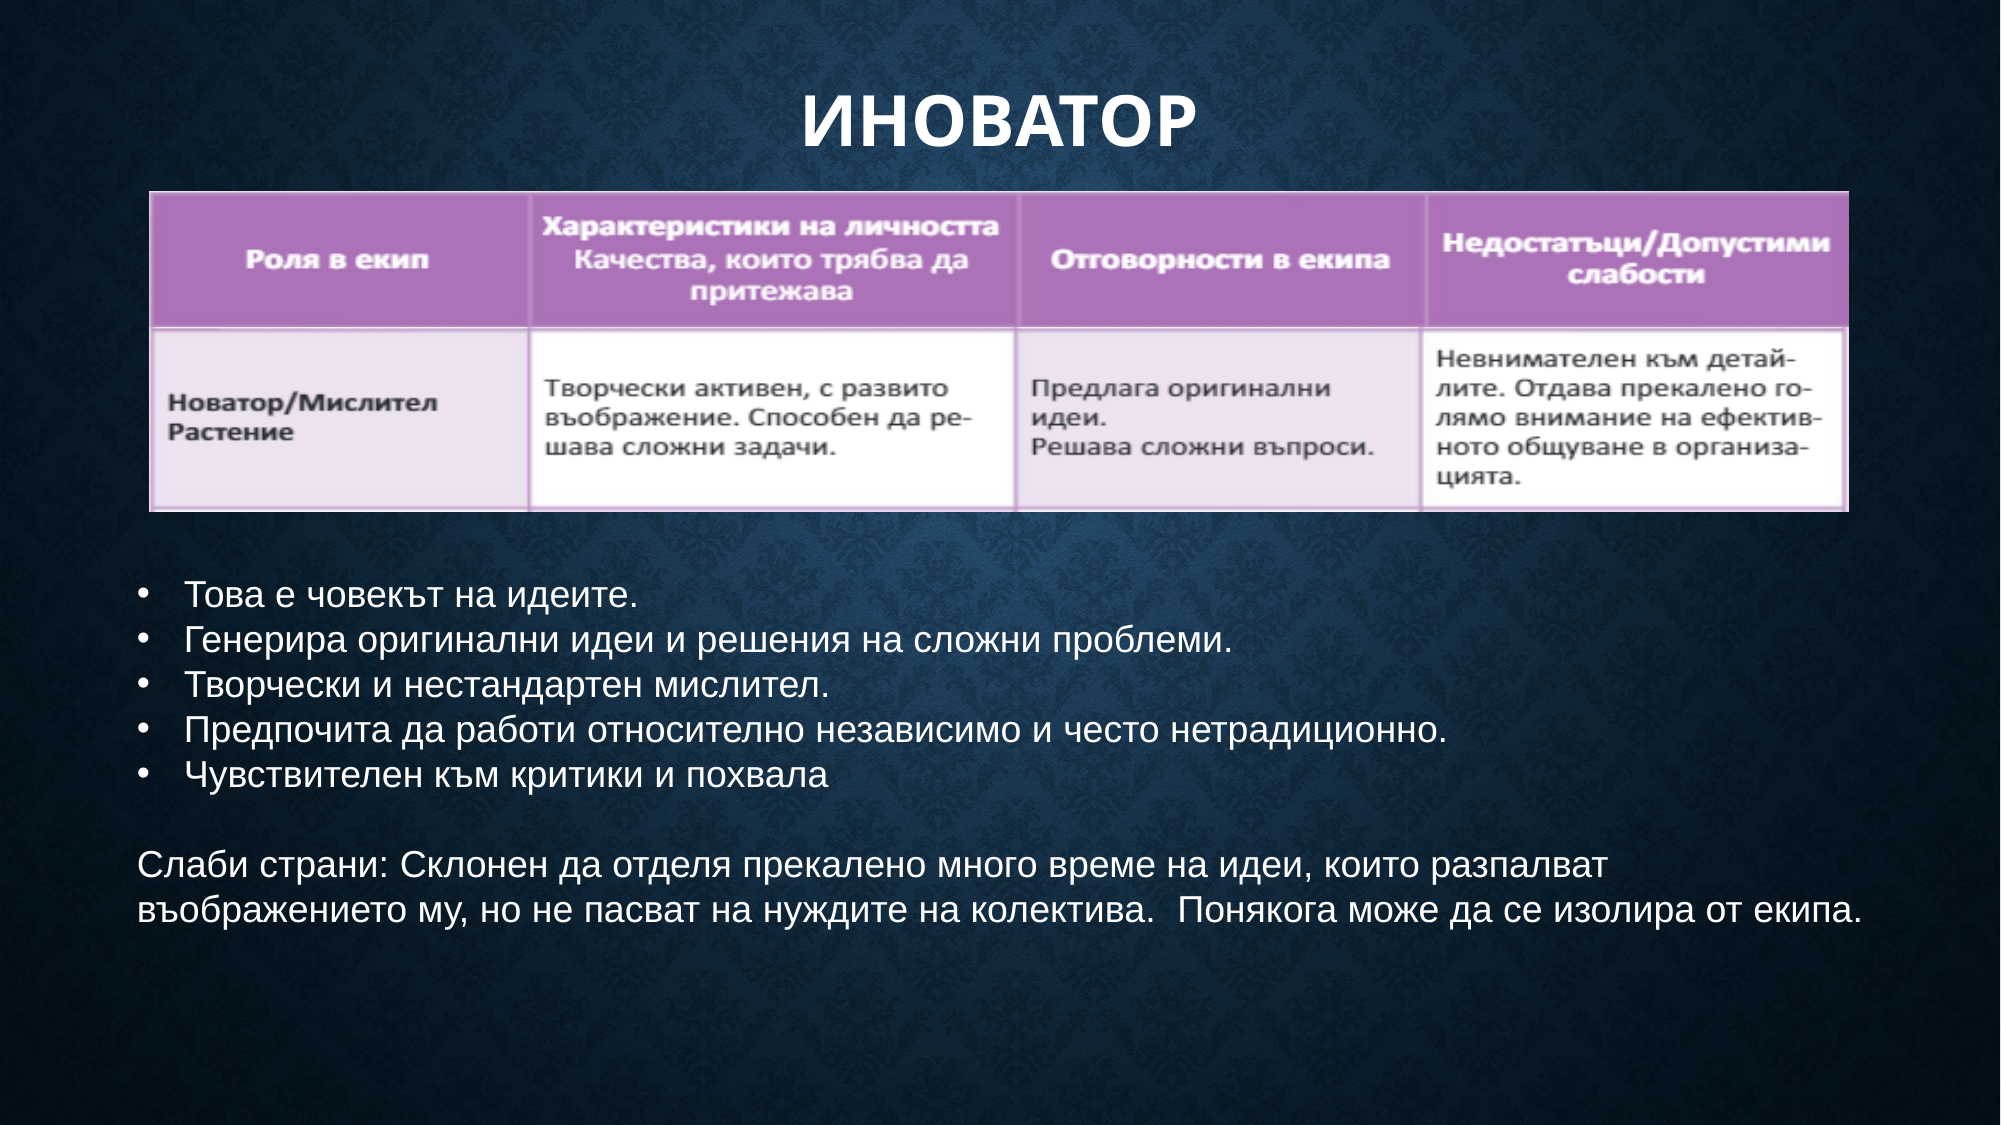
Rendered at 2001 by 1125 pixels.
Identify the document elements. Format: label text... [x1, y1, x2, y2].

title Иноватор [149, 54, 1849, 191]
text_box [149, 191, 1849, 513]
text_box Това е човекът на идеите. Генерира оригинални идеи и решения на сложни проблеми. Творчески и нестандартен мислител. Предпочита да работи относително независимо и често нетрадиционно. Чувствителен към критики и похвала Слаби страни: Склонен да отделя прекалено много време на идеи, които разпалват въображението му, но не пасват на нуждите на колектива. Понякога може да се изолира от екипа. [122, 562, 1900, 983]
